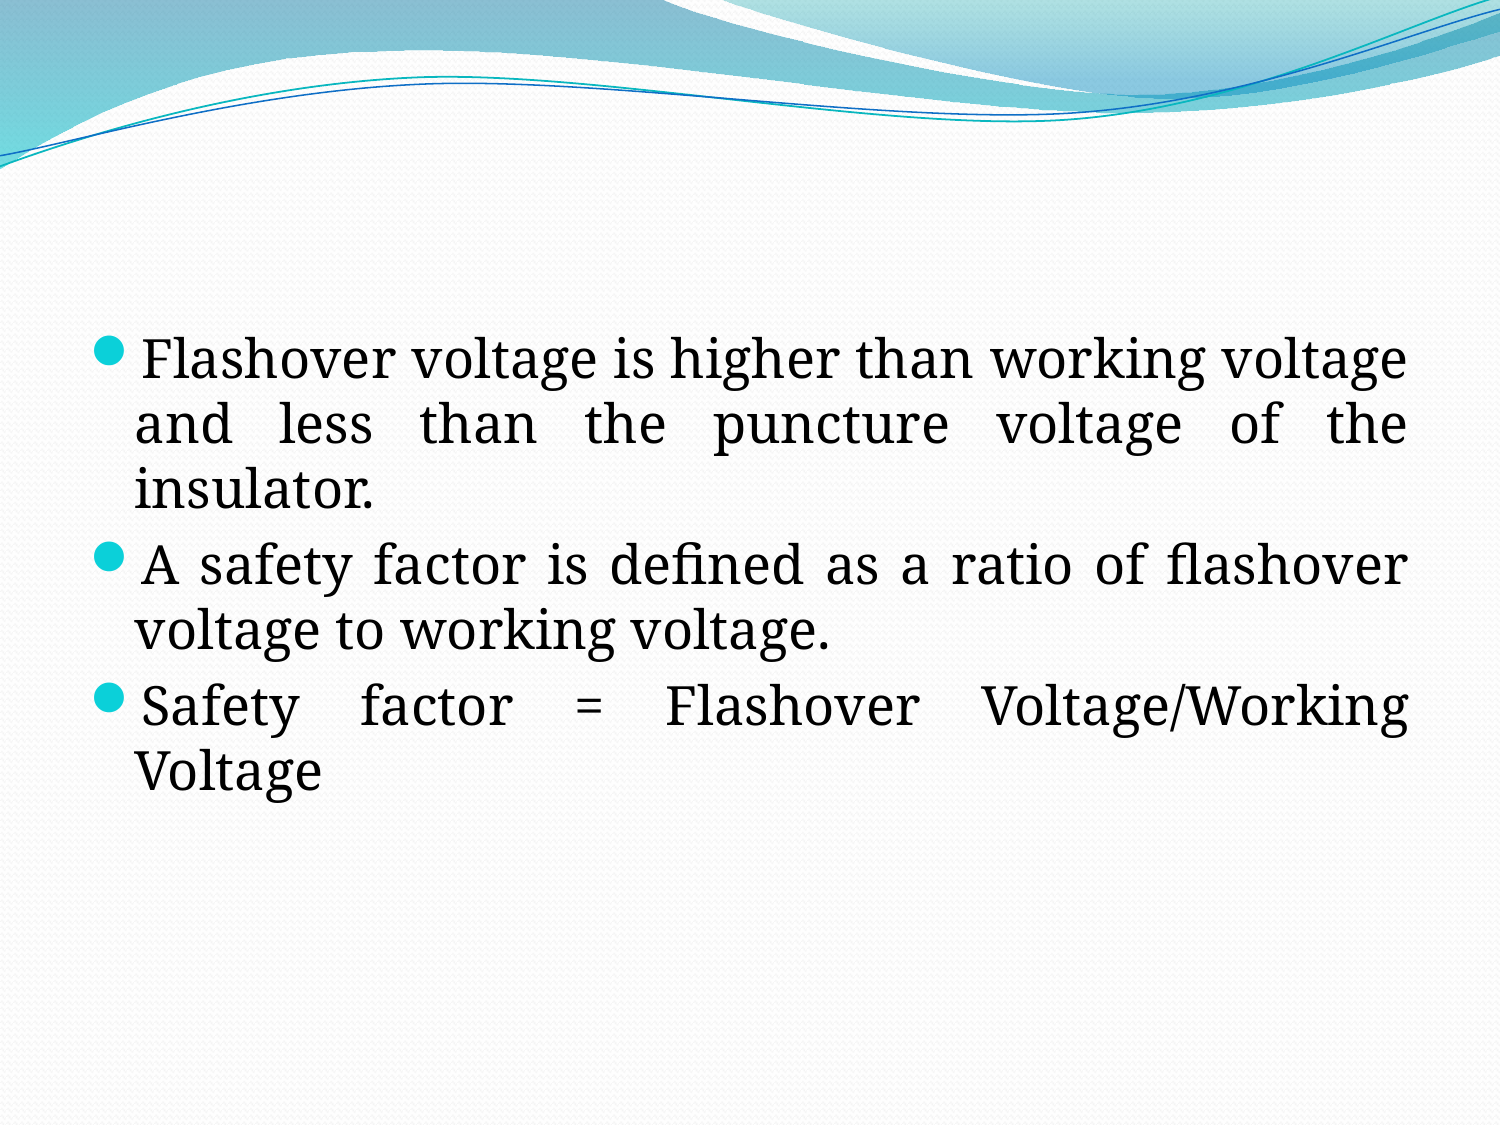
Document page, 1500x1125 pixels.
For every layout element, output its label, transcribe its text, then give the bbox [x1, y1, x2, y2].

list Flashover voltage is higher than working voltage and less than the puncture voltage of the insulator. A safety factor is defined as a ratio of flashover voltage to working voltage. Safety factor = Flashover Voltage/Working Voltage [75, 317, 1425, 1038]
